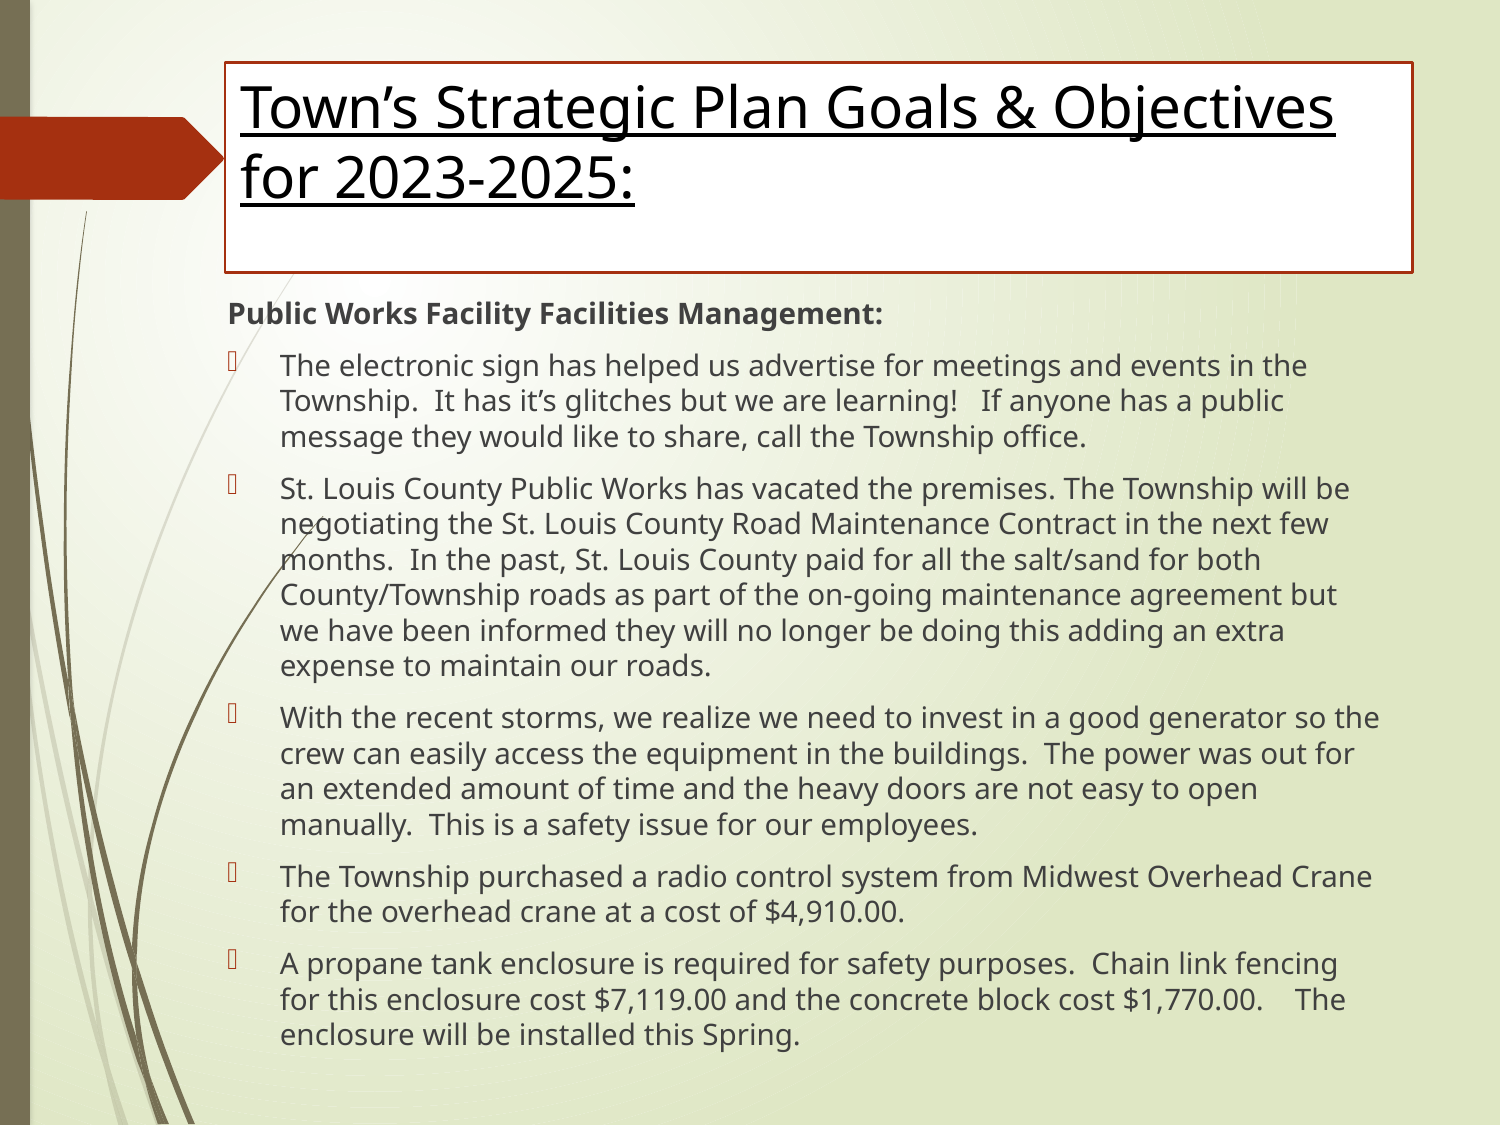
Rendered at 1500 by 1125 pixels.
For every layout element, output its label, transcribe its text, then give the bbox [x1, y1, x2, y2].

list Public Works Facility Facilities Management: The electronic sign has helped us advertise for meetings and events in the Township. It has it’s glitches but we are learning! If anyone has a public message they would like to share, call the Township office. St. Louis County Public Works has vacated the premises. The Township will be negotiating the St. Louis County Road Maintenance Contract in the next few months. In the past, St. Louis County paid for all the salt/sand for both County/Township roads as part of the on-going maintenance agreement but we have been informed they will no longer be doing this adding an extra expense to maintain our roads. With the recent storms, we realize we need to invest in a good generator so the crew can easily access the equipment in the buildings. The power was out for an extended amount of time and the heavy doors are not easy to open manually. This is a safety issue for our employees. The Township purchased a radio control system from Midwest Overhead Crane for the overhead crane at a cost of $4,910.00. A propane tank enclosure is required for safety purposes. Chain link fencing for this enclosure cost $7,119.00 and the concrete block cost $1,770.00. The enclosure will be installed this Spring. [212, 287, 1400, 1063]
title Town’s Strategic Plan Goals & Objectives for 2023-2025: [224, 61, 1414, 274]
